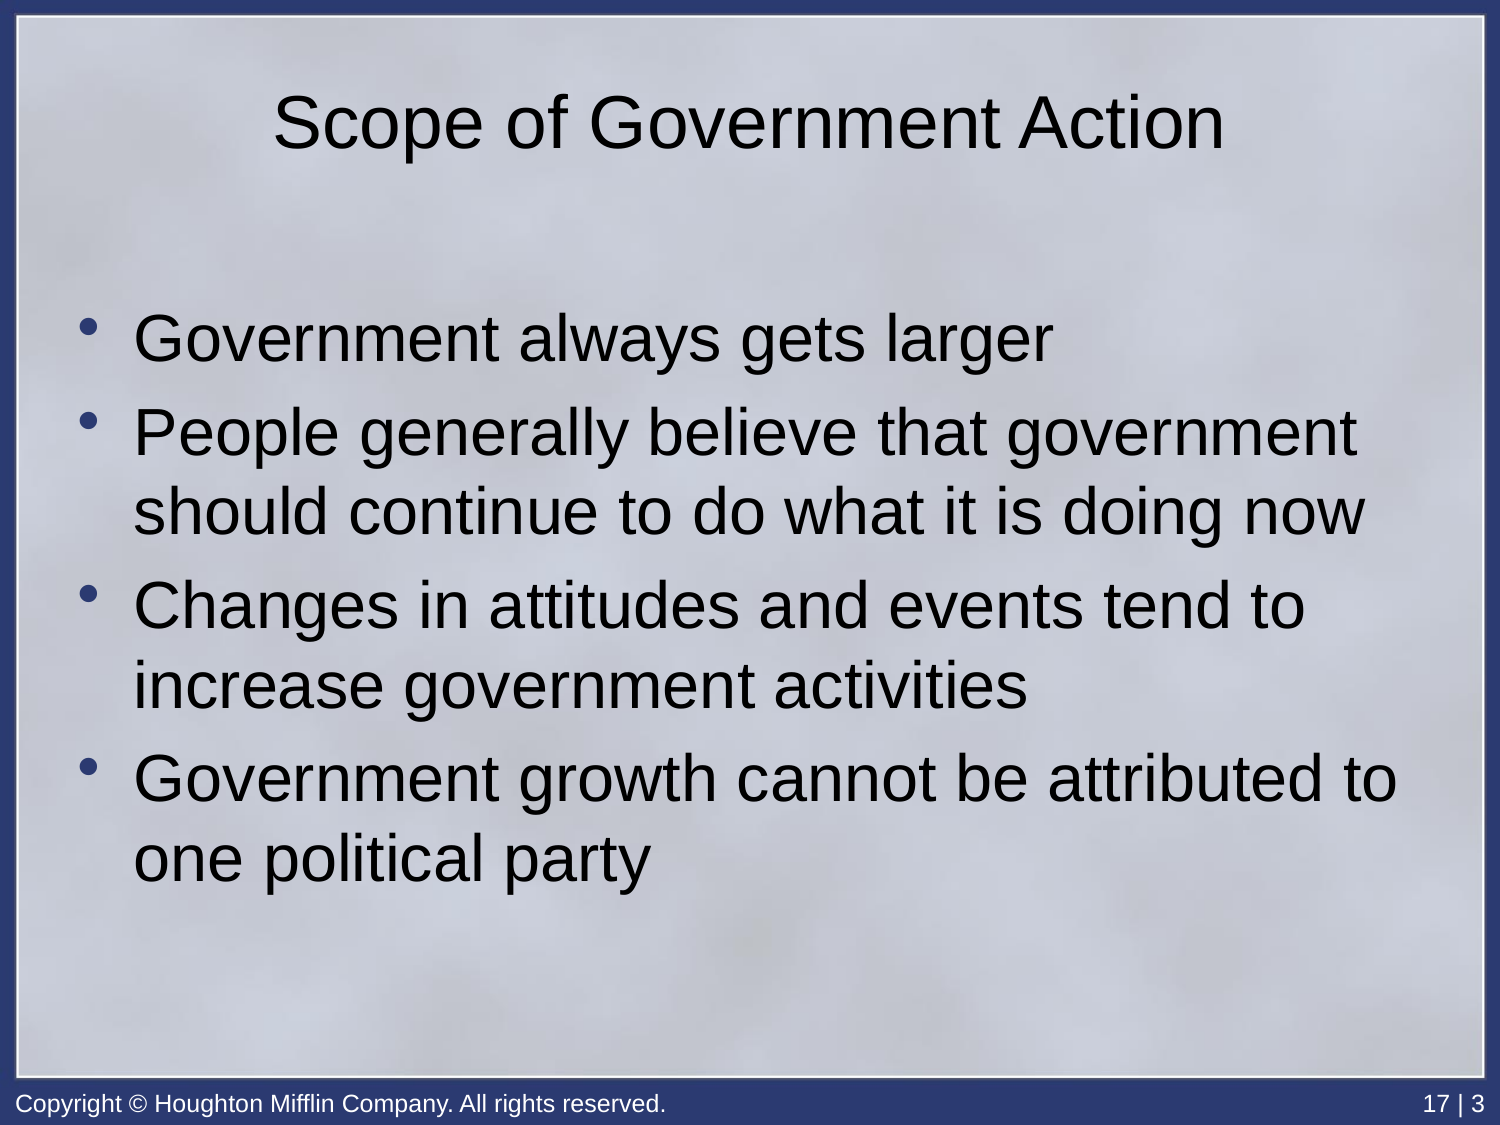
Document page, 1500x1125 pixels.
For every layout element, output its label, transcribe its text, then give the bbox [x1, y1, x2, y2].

picture [0, 0, 1500, 1125]
footer Copyright © Houghton Mifflin Company. All rights reserved. [0, 1080, 751, 1119]
list Government always gets larger People generally believe that government should continue to do what it is doing now Changes in attitudes and events tend to increase government activities Government growth cannot be attributed to one political party [62, 287, 1438, 1001]
title Scope of Government Action [37, 17, 1463, 221]
slide_number 17 | 3 [1187, 1080, 1500, 1119]
